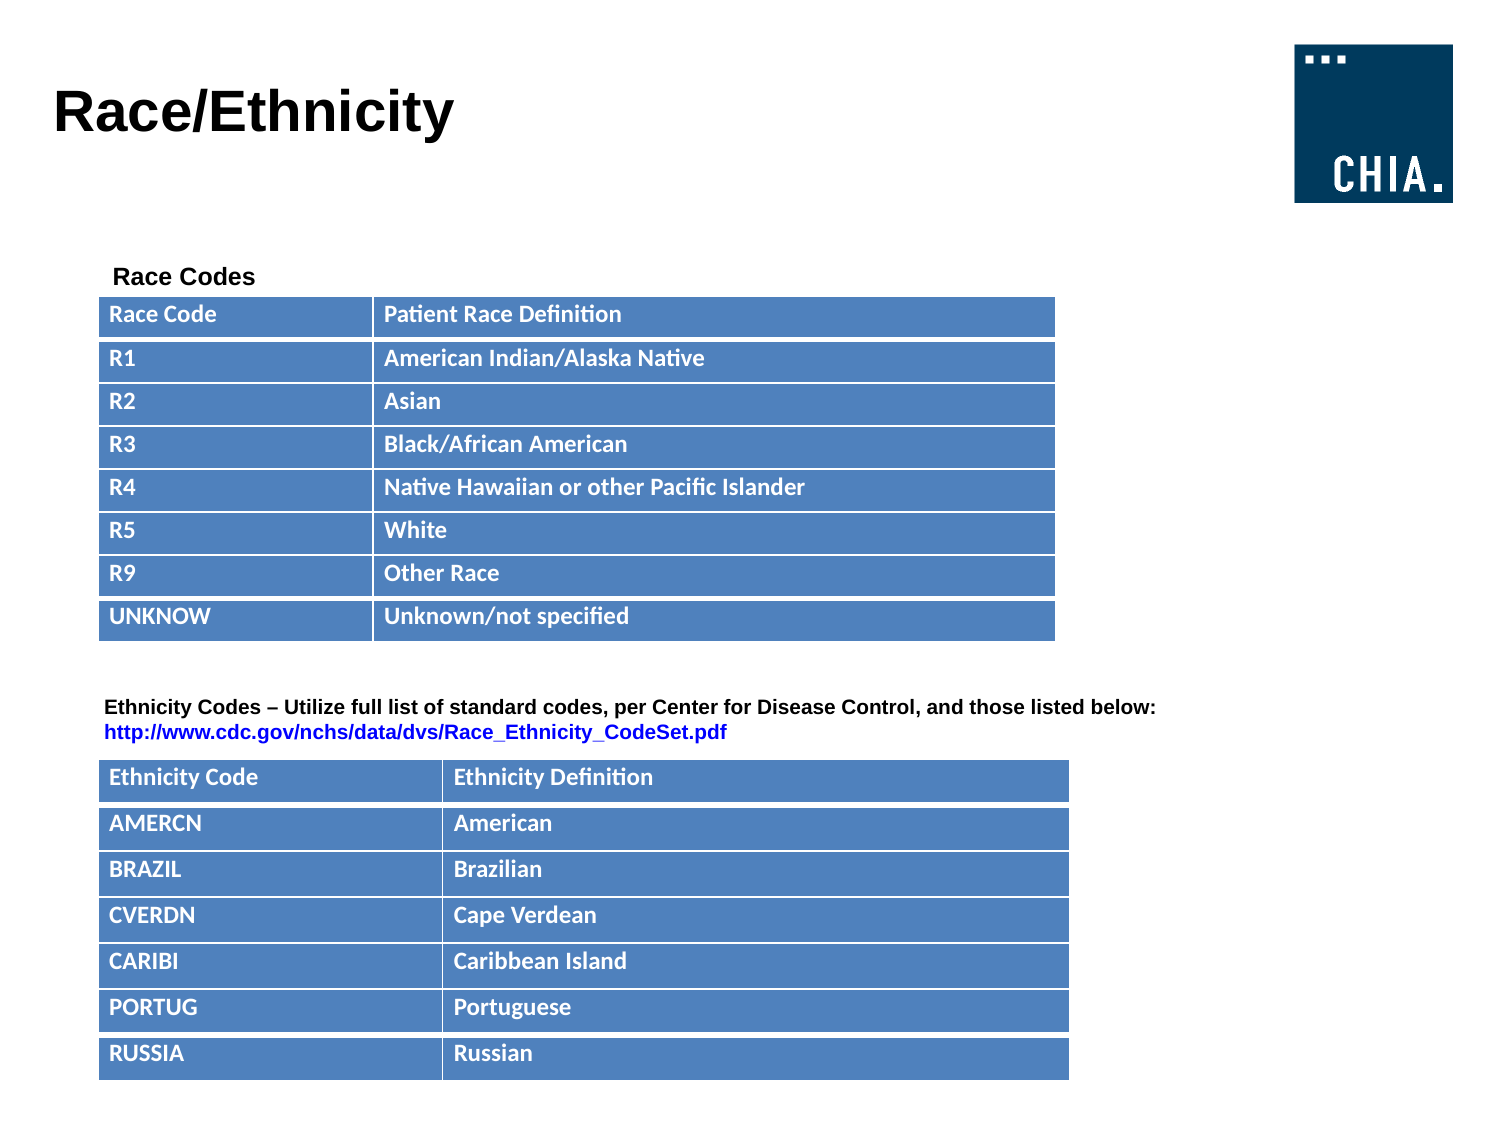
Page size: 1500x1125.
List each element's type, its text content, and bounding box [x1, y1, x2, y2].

text_box Ethnicity Codes – Utilize full list of standard codes, per Center for Disease Control, and those listed below: http://www.cdc.gov/nchs/data/dvs/Race_Ethnicity_CodeSet.pdf [89, 686, 1500, 797]
table_cell R2 [99, 384, 372, 425]
picture [1260, 17, 1486, 243]
table_cell Russian [443, 1038, 1069, 1080]
table_cell R5 [99, 513, 372, 554]
table_header Ethnicity Definition [443, 797, 1069, 802]
table_cell Native Hawaiian or other Pacific Islander [374, 470, 1055, 511]
table_cell PORTUG [99, 990, 442, 1032]
table_cell R4 [99, 470, 372, 511]
table_header Ethnicity Code [99, 797, 442, 802]
table_header Race Code [99, 298, 372, 337]
table_cell AMERCN [99, 808, 442, 850]
text_box Race Codes [98, 252, 794, 298]
table_header Patient Race Definition [374, 297, 1055, 337]
table_cell American [443, 808, 1069, 850]
table_cell Other Race [374, 556, 1055, 596]
table_cell Black/African American [374, 427, 1055, 468]
table_cell CARIBI [99, 944, 442, 988]
table_cell Brazilian [443, 852, 1069, 896]
table_cell RUSSIA [99, 1038, 442, 1080]
table_cell White [374, 513, 1055, 554]
table_cell R3 [99, 427, 372, 468]
table_cell R9 [99, 556, 372, 596]
table_cell Unknown/not specified [374, 601, 1055, 641]
table_cell Asian [374, 384, 1055, 425]
table_cell R1 [99, 342, 372, 382]
table_cell BRAZIL [99, 852, 442, 896]
table_cell Caribbean Island [443, 944, 1069, 988]
table_cell Portuguese [443, 990, 1069, 1032]
table_cell CVERDN [99, 898, 442, 942]
title Race/Ethnicity [38, 55, 1357, 161]
table_cell UNKNOW [99, 601, 372, 641]
table_cell American Indian/Alaska Native [374, 342, 1055, 382]
table_cell Cape Verdean [443, 898, 1069, 942]
